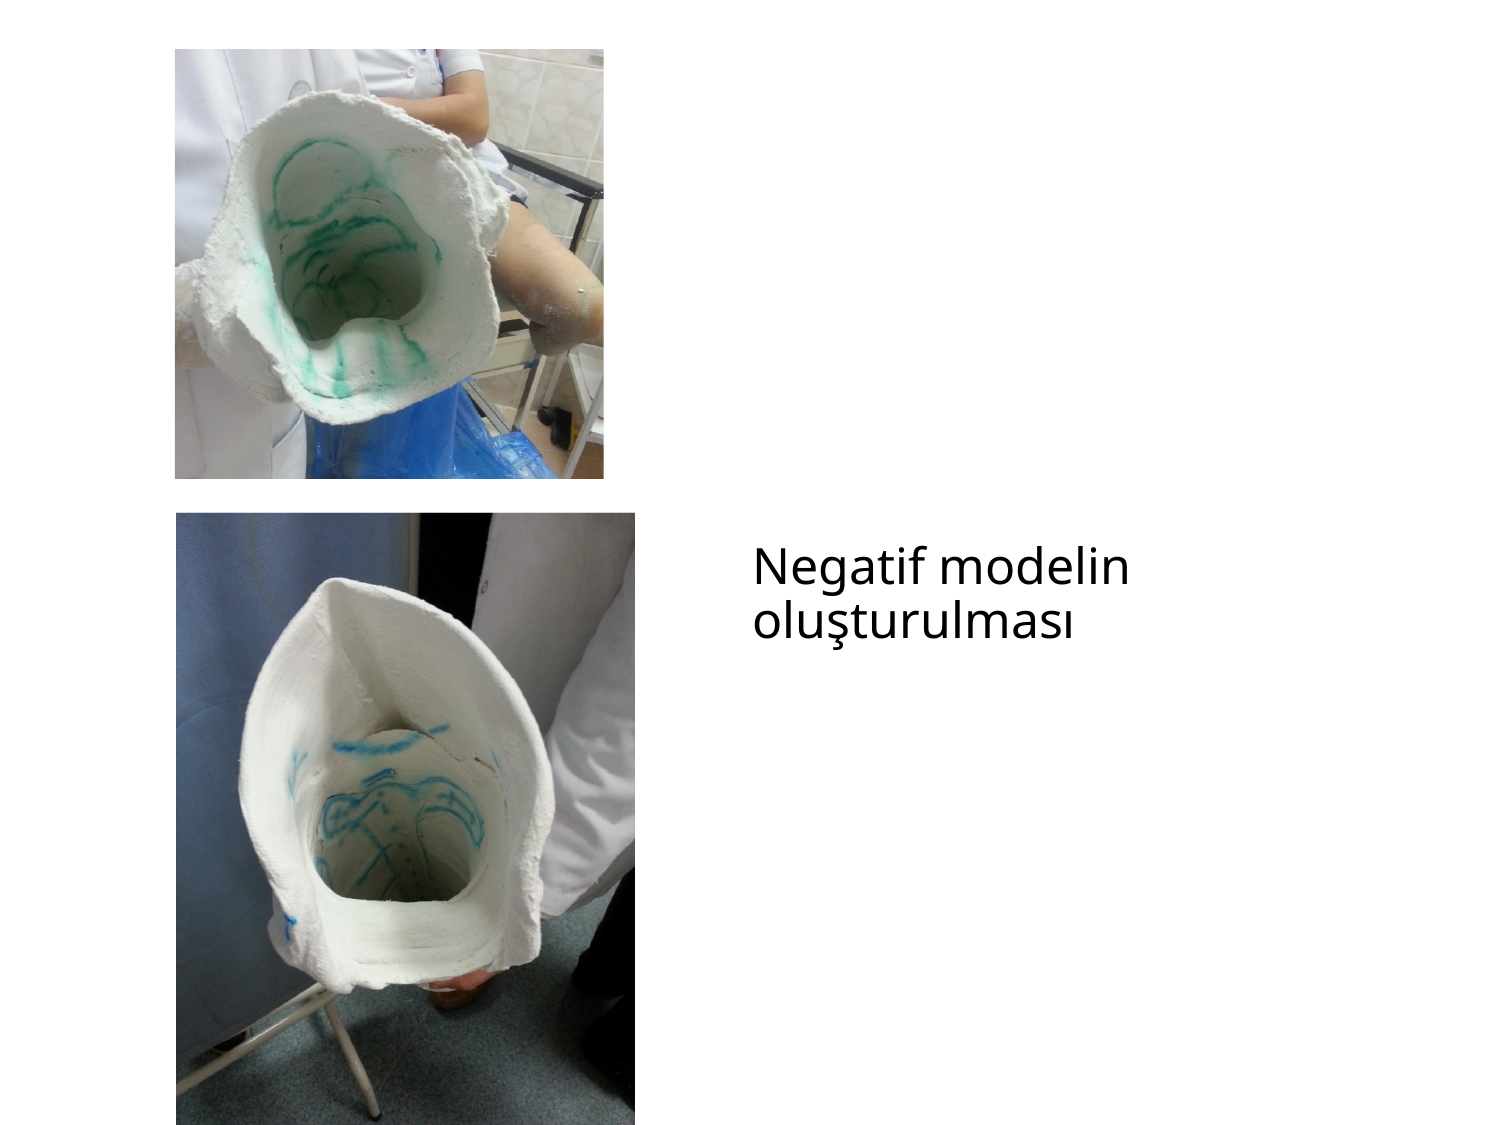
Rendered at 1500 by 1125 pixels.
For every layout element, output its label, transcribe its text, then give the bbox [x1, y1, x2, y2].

title Negatif modelin oluşturulması [737, 299, 1438, 657]
picture [98, 513, 711, 1124]
picture [174, 49, 604, 479]
